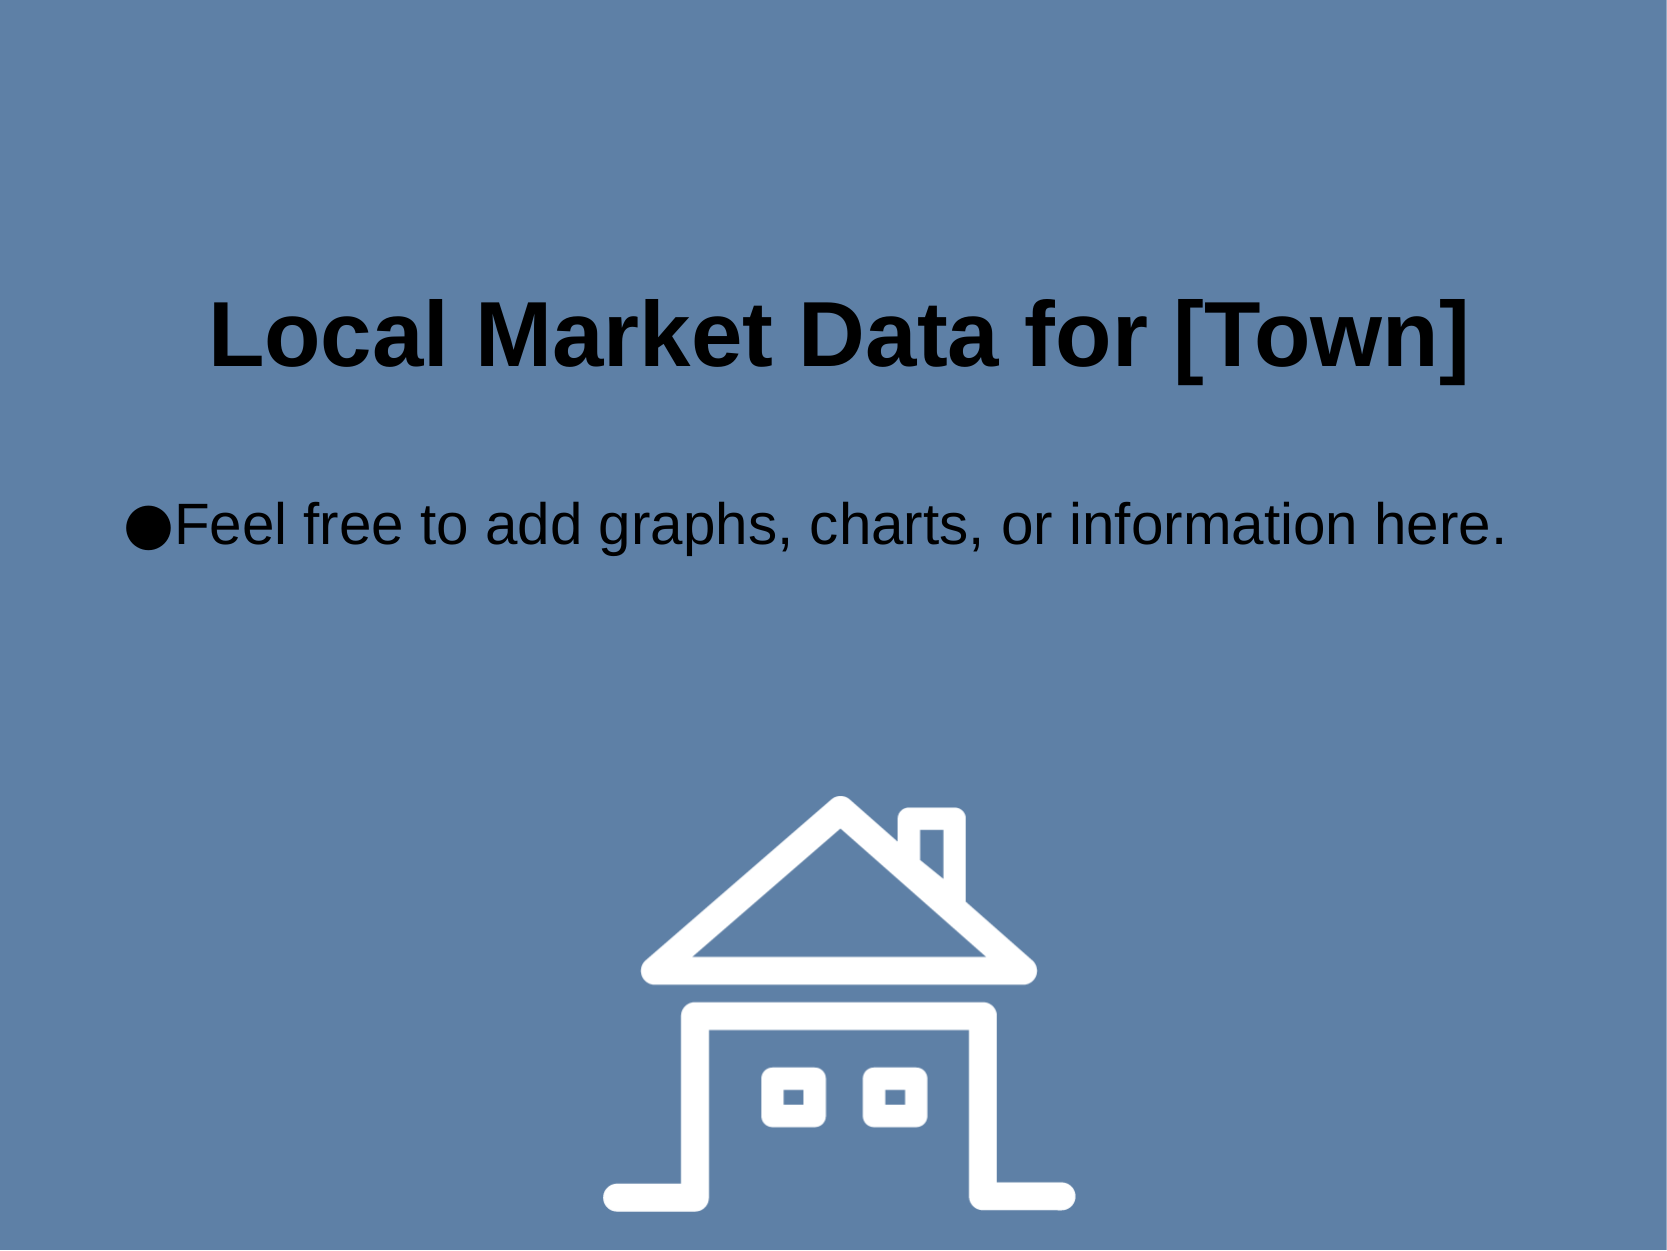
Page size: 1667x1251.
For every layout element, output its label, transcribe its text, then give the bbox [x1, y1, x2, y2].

list Feel free to add graphs, charts, or information here. [100, 466, 1579, 1121]
picture [548, 758, 1131, 1250]
title Local Market Data for [Town] [100, 216, 1579, 421]
